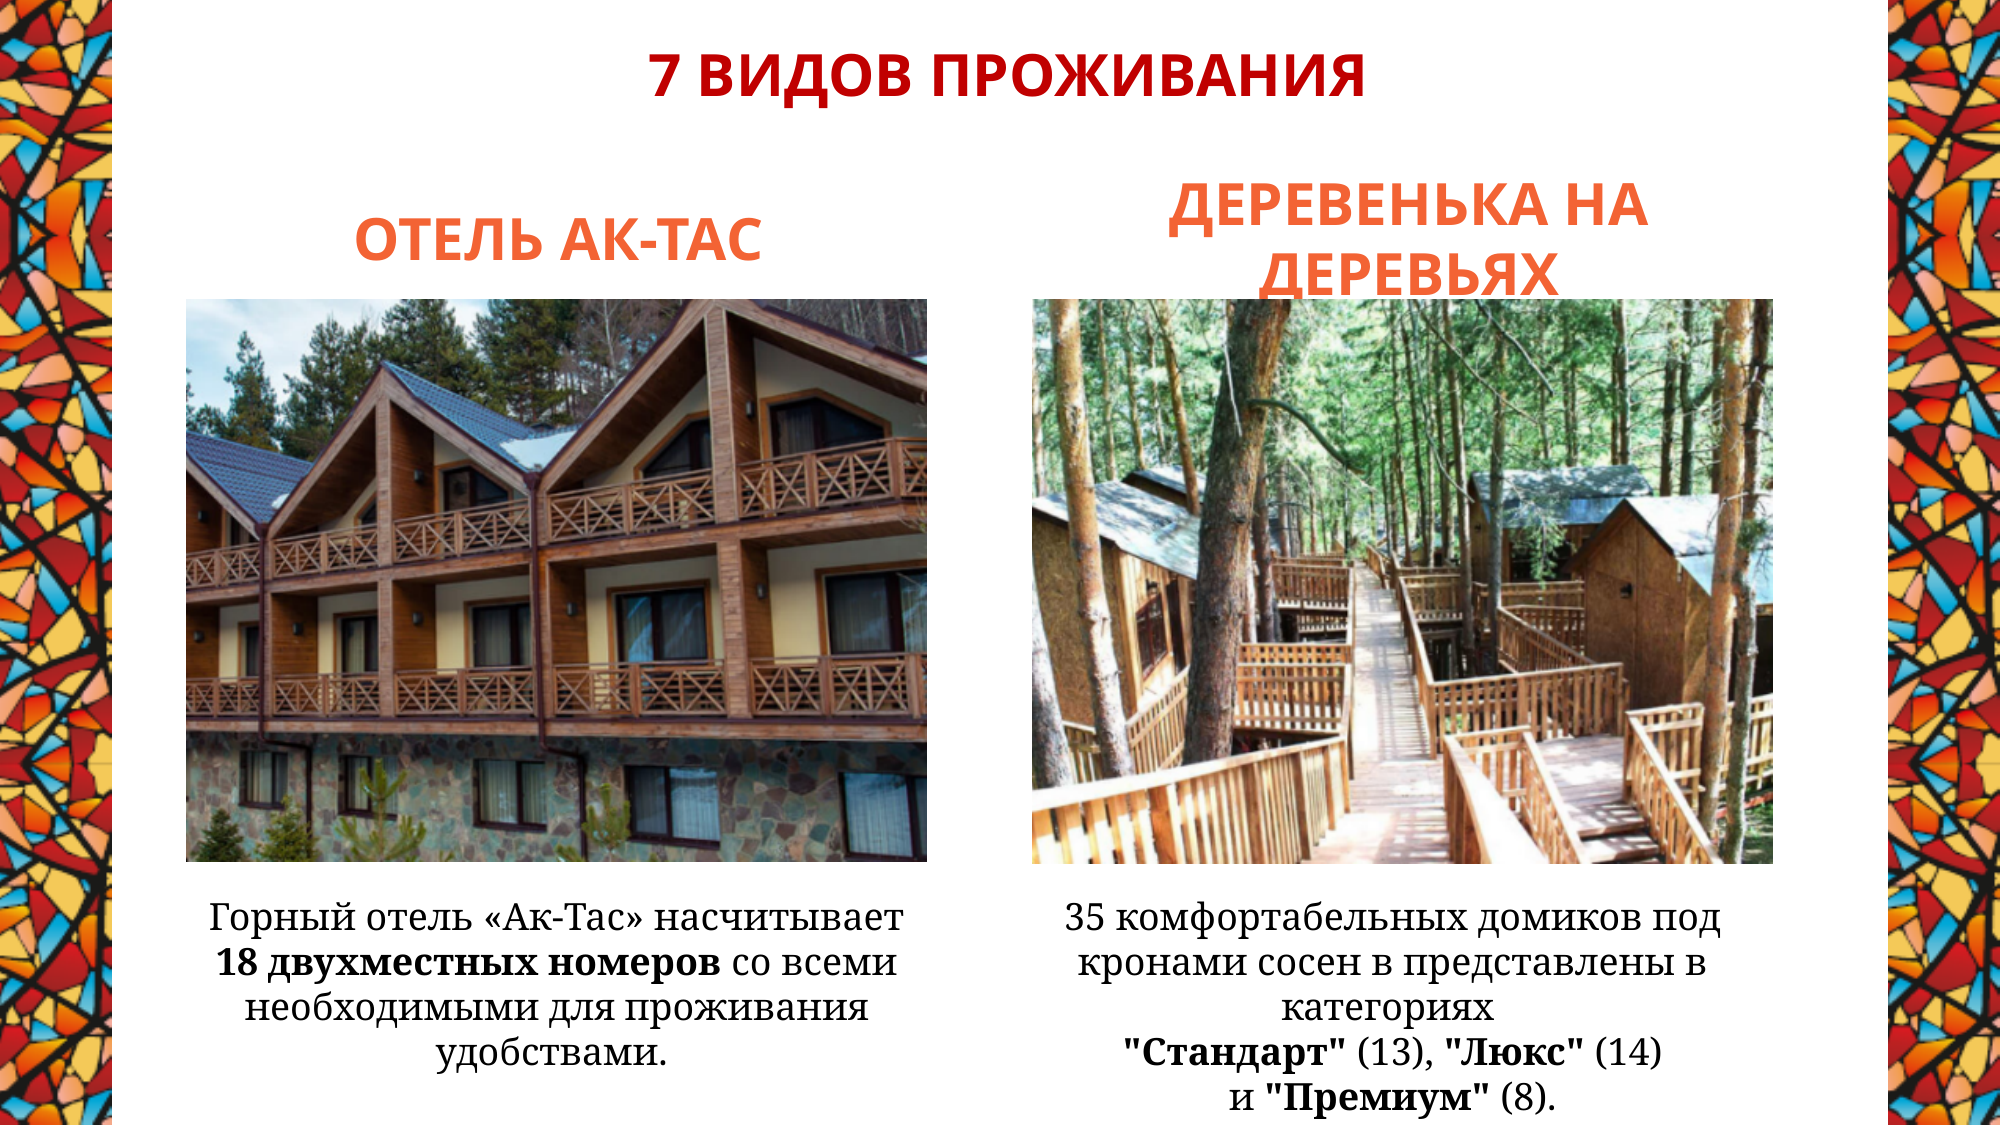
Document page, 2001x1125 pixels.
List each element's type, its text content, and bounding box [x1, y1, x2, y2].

picture [1888, 0, 2000, 1125]
text_box 7 ВИДОВ ПРОЖИВАНИЯ [186, 9, 1831, 136]
text_box 35 комфортабельных домиков под кронами сосен в представлены в категориях "Стандарт" (13), "Люкс" (14) и "Премиум" (8). [986, 885, 1800, 1125]
text_box Горный отель «Ак-Тас» насчитывает 18 двухместных номеров со всеми необходимыми для проживания удобствами. [186, 885, 927, 1080]
picture [186, 299, 927, 862]
text_box ОТЕЛЬ АК-ТАС [320, 174, 797, 299]
picture [0, 0, 112, 1125]
picture [1032, 299, 1773, 864]
text_box ДЕРЕВЕНЬКА НА ДЕРЕВЬЯХ [1005, 174, 1813, 300]
